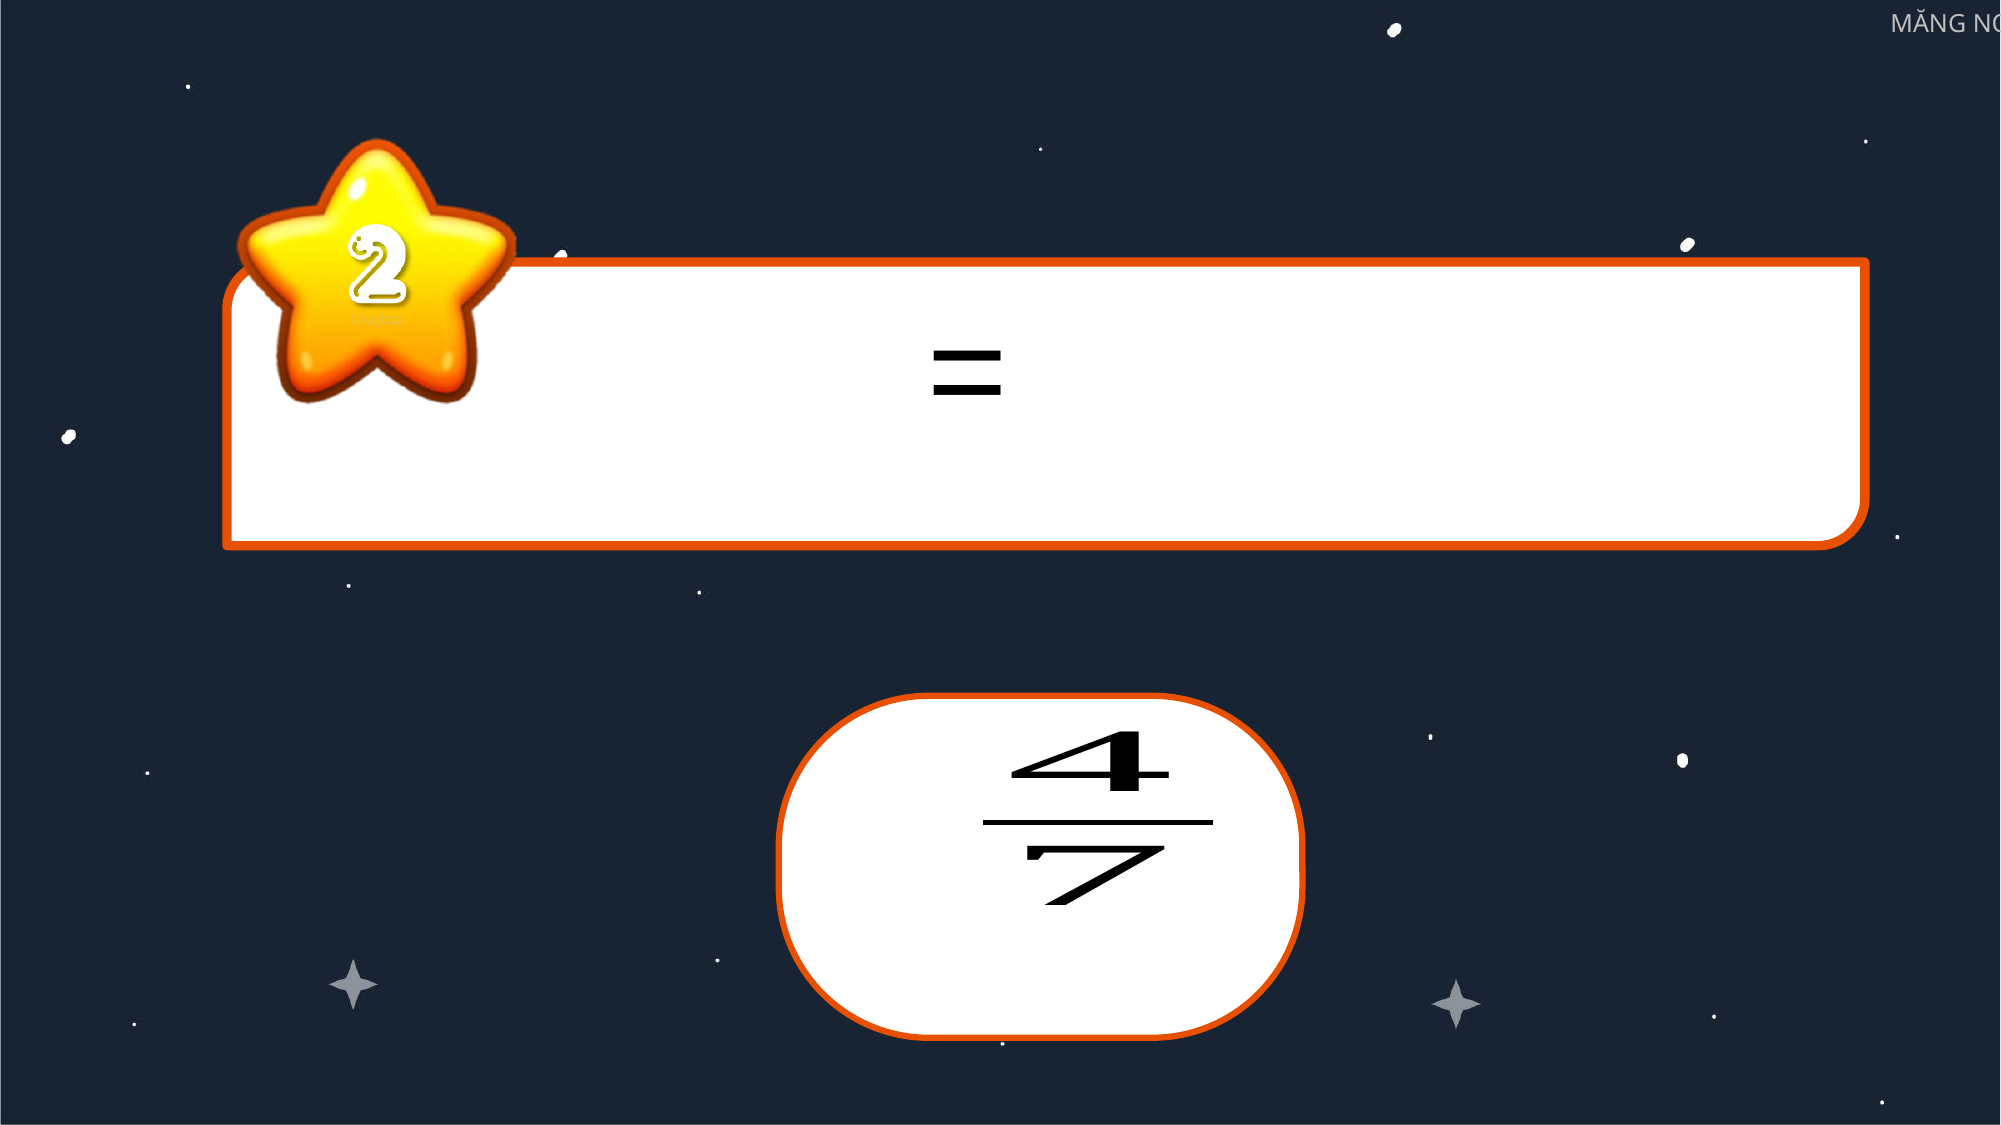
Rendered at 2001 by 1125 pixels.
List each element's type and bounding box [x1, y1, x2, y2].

picture [1995, 16, 2001, 30]
picture [0, 0, 2001, 1125]
text_box [776, 693, 1305, 1040]
text_box [224, 259, 1867, 548]
